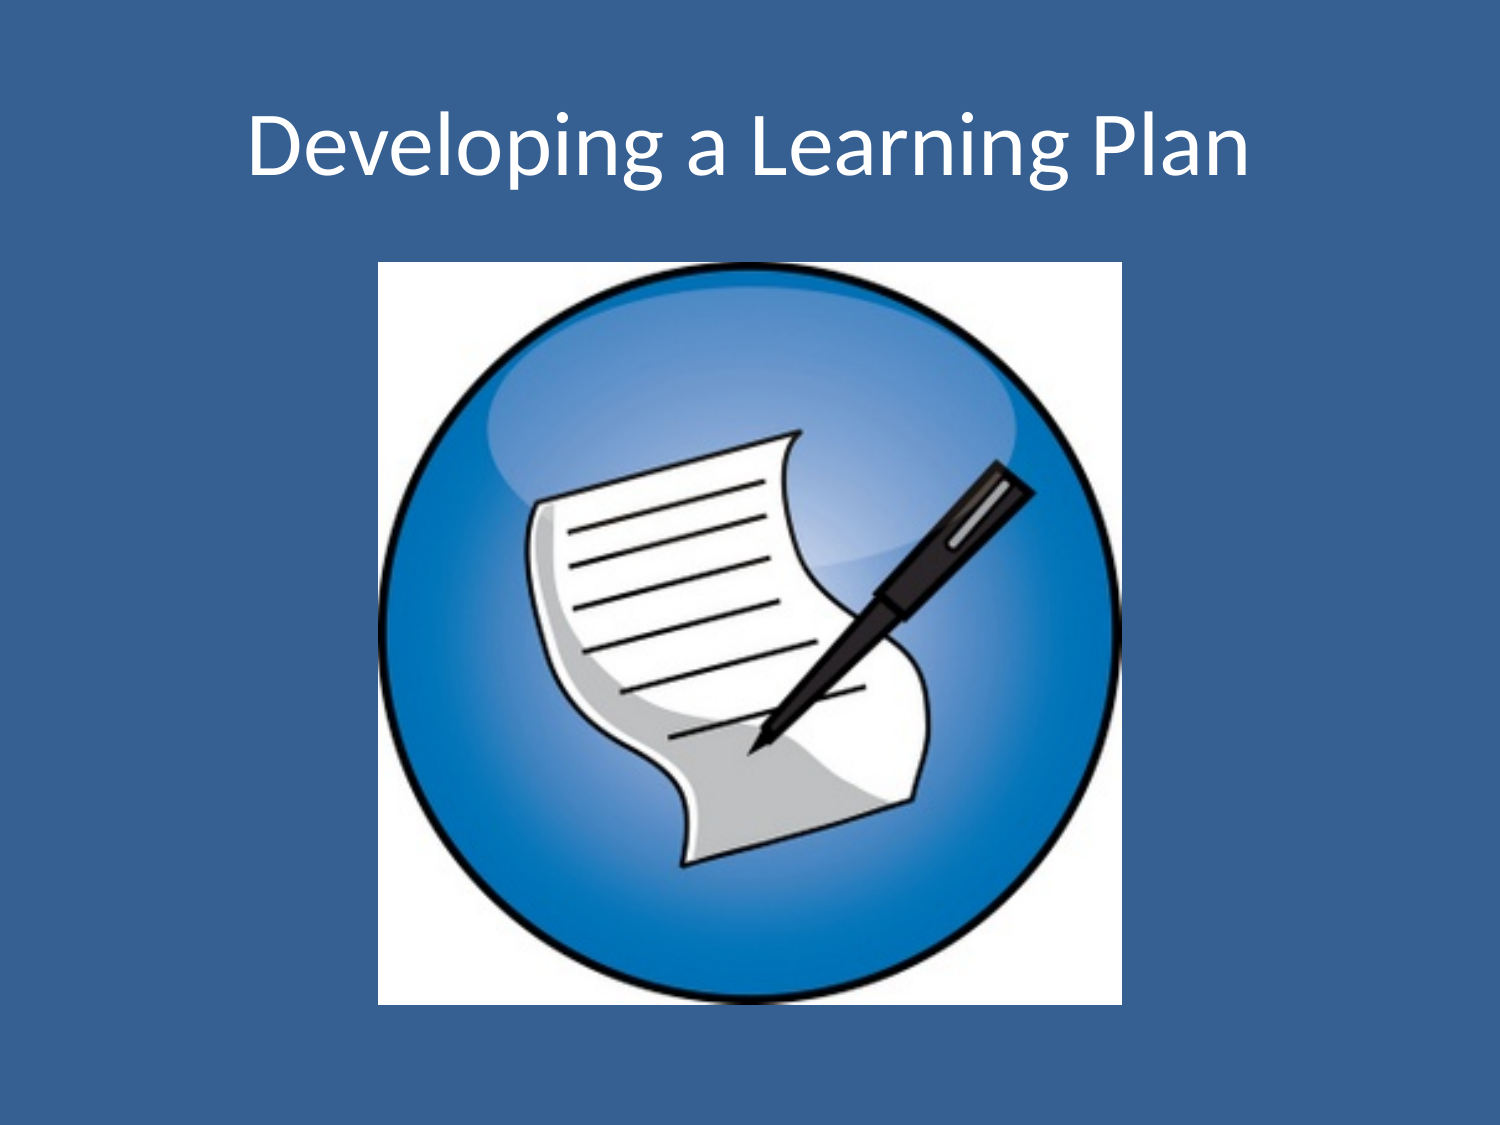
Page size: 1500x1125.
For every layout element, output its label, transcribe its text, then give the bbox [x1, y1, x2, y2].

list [74, 262, 1426, 1006]
title Developing a Learning Plan [75, 45, 1425, 233]
